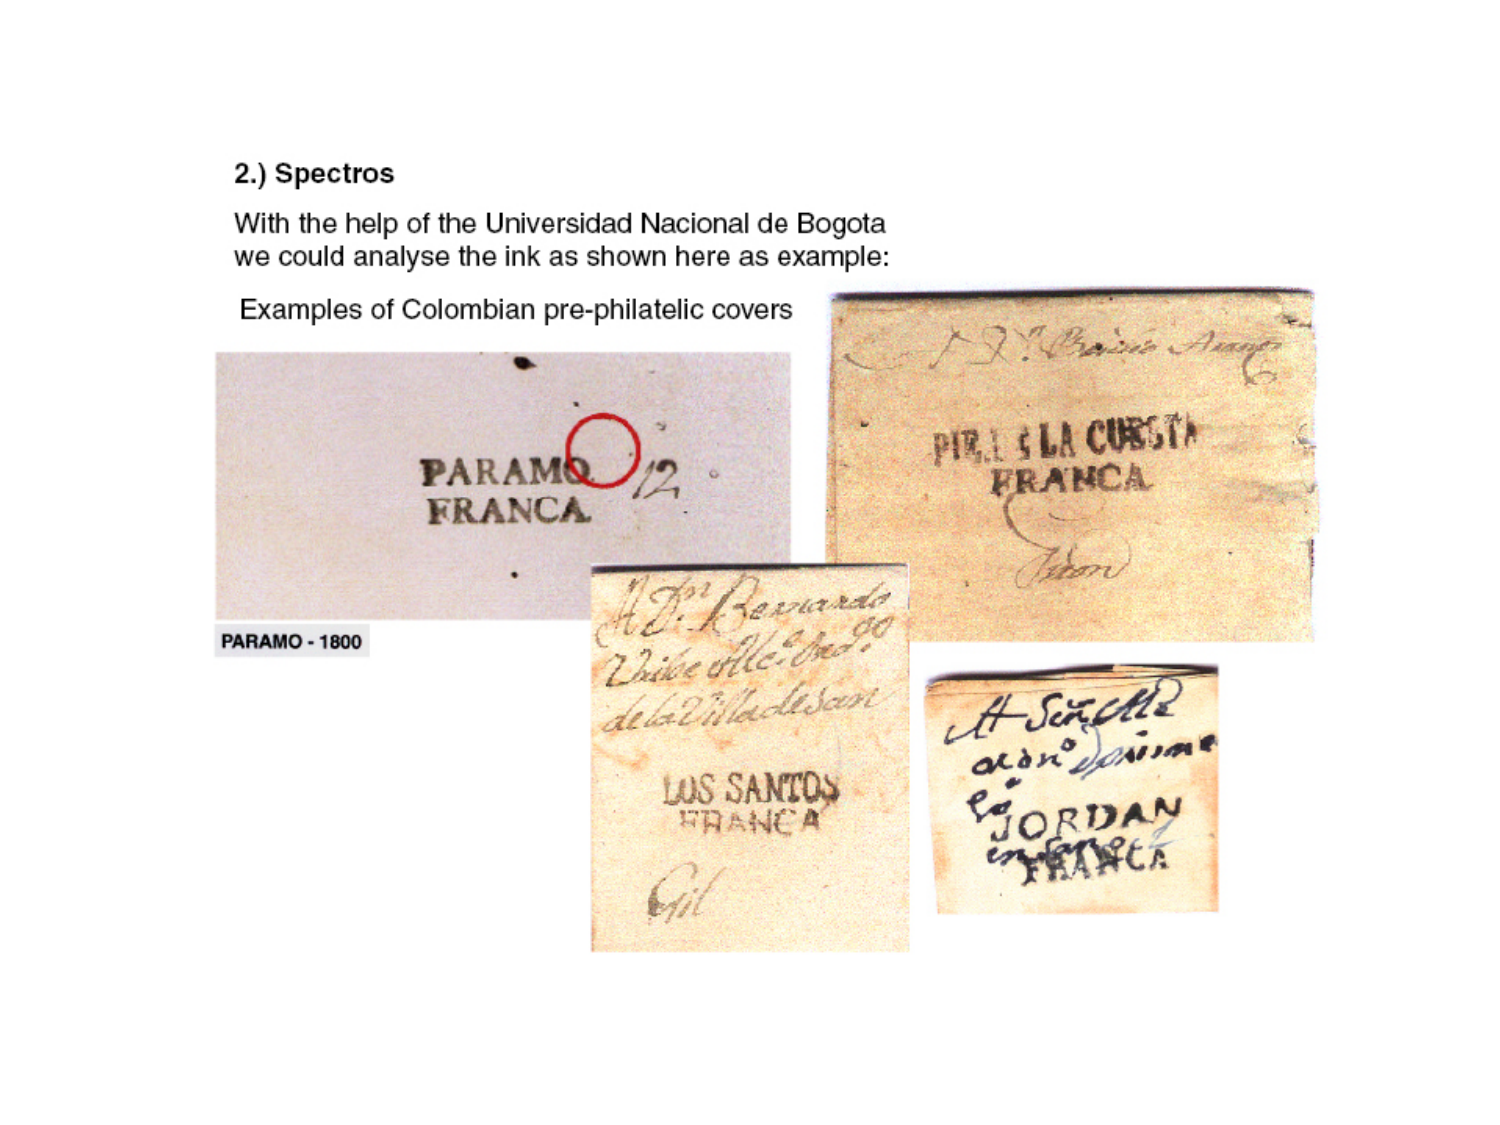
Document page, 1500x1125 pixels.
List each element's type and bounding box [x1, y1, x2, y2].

picture [126, 66, 1365, 1023]
